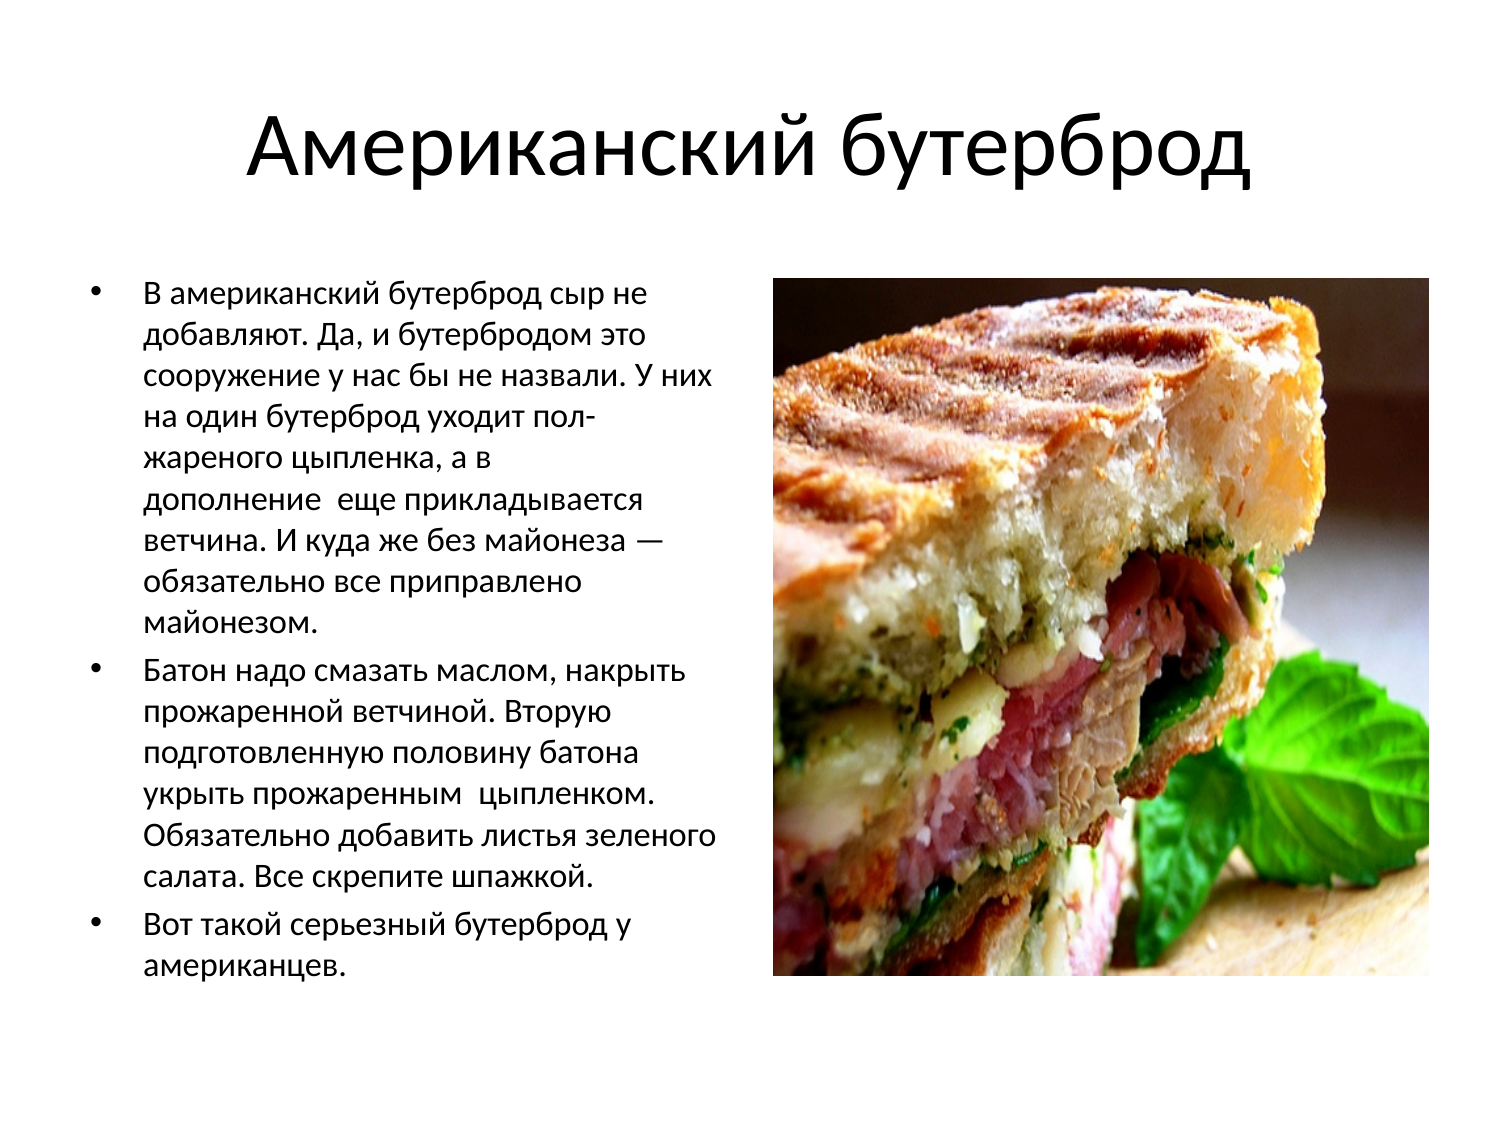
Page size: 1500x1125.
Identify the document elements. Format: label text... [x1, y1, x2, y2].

title Американский бутерброд [75, 45, 1425, 233]
picture [773, 278, 1429, 977]
list В американский бутерброд сыр не добавляют. Да, и бутербродом это сооружение у нас бы не назвали. У них на один бутерброд уходит пол-жареного цыпленка, а в дополнение еще прикладывается ветчина. И куда же без майонеза — обязательно все приправлено майонезом. Батон надо смазать маслом, накрыть прожаренной ветчиной. Вторую подготовленную половину батона укрыть прожаренным цыпленком. Обязательно добавить листья зеленого салата. Все скрепите шпажкой. Вот такой серьезный бутерброд у американцев. [75, 262, 738, 1005]
